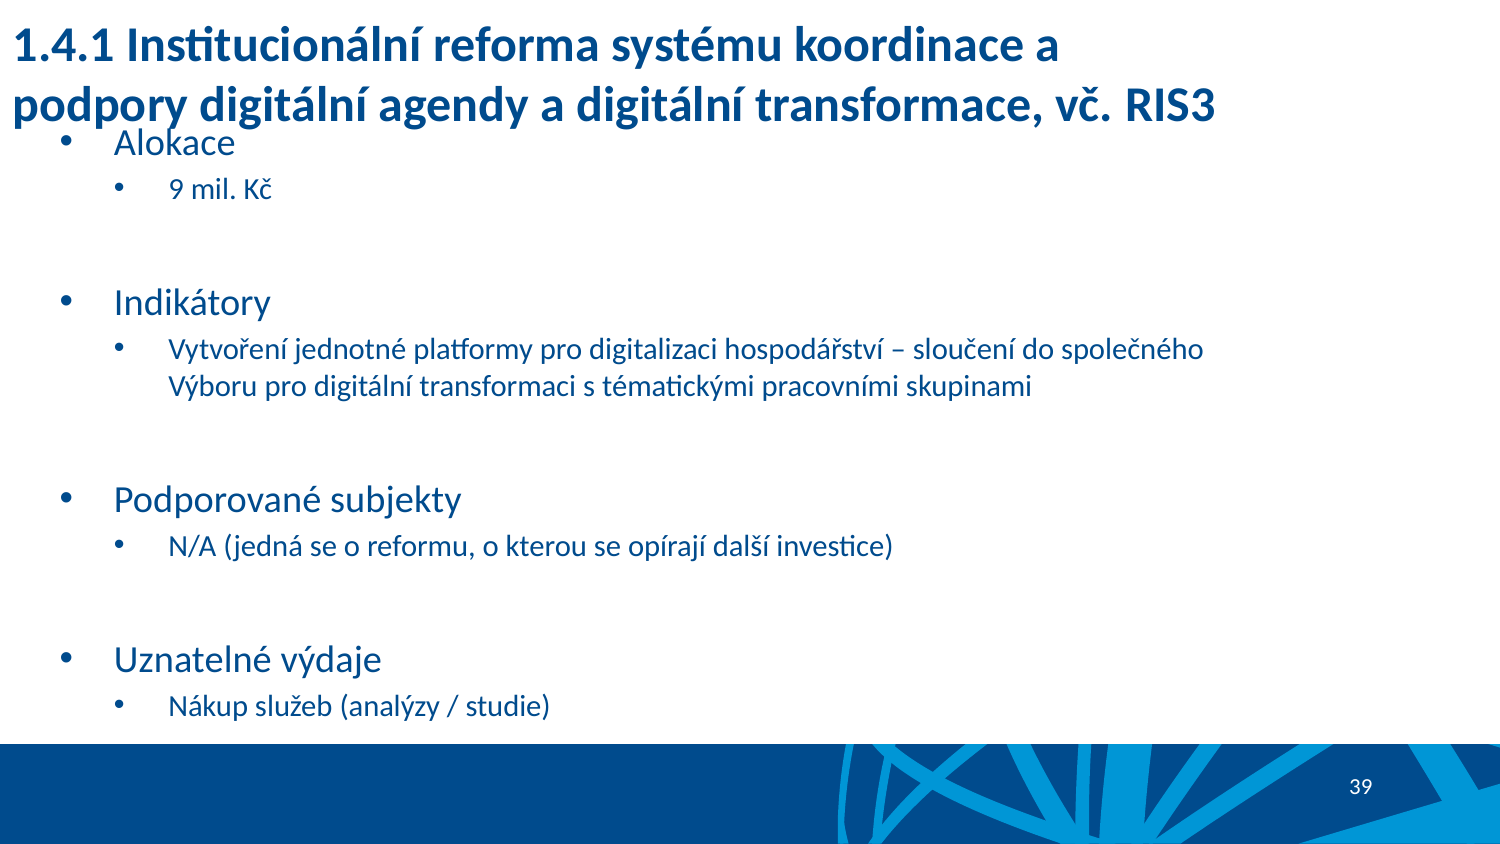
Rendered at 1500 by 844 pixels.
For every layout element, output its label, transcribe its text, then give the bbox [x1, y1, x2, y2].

list Alokace 9 mil. Kč Indikátory Vytvoření jednotné platformy pro digitalizaci hospodářství – sloučení do společného Výboru pro digitální transformaci s tématickými pracovními skupinami Podporované subjekty N/A (jedná se o reformu, o kterou se opírají další investice) Uznatelné výdaje Nákup služeb (analýzy / studie) [59, 116, 1441, 727]
title 1.4.1 Institucionální reforma systému koordinace a podpory digitální agendy a digitální transformace, vč. RIS3 [12, 11, 1441, 153]
